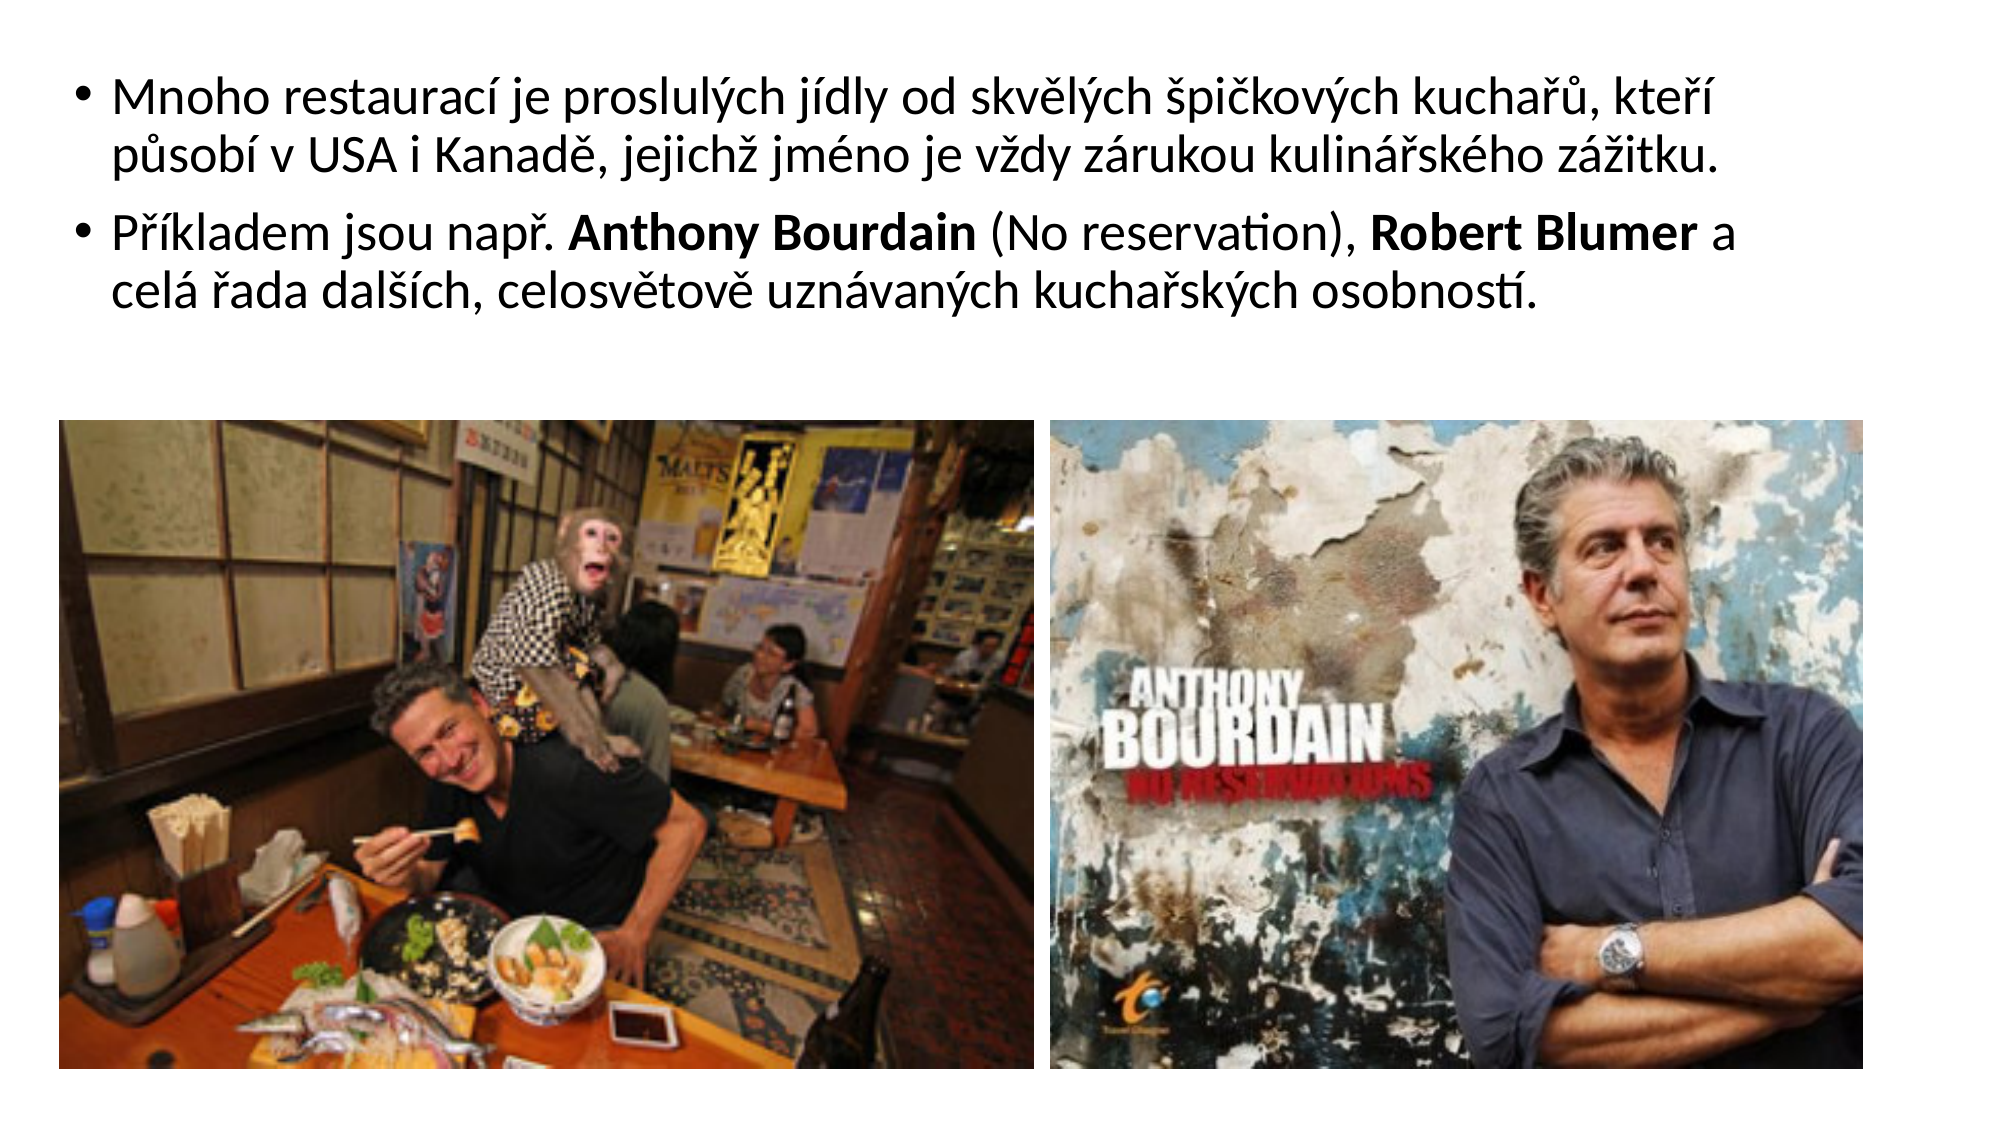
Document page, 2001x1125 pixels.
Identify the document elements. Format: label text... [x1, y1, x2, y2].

picture [1049, 420, 1863, 1069]
picture [59, 420, 1034, 1069]
list Mnoho restaurací je proslulých jídly od skvělých špičkových kuchařů, kteří působí v USA i Kanadě, jejichž jméno je vždy zárukou kulinářského zážitku. Příkladem jsou např. Anthony Bourdain (No reservation), Robert Blumer a celá řada dalších, celosvětově uznávaných kuchařských osobností. [59, 59, 1784, 421]
